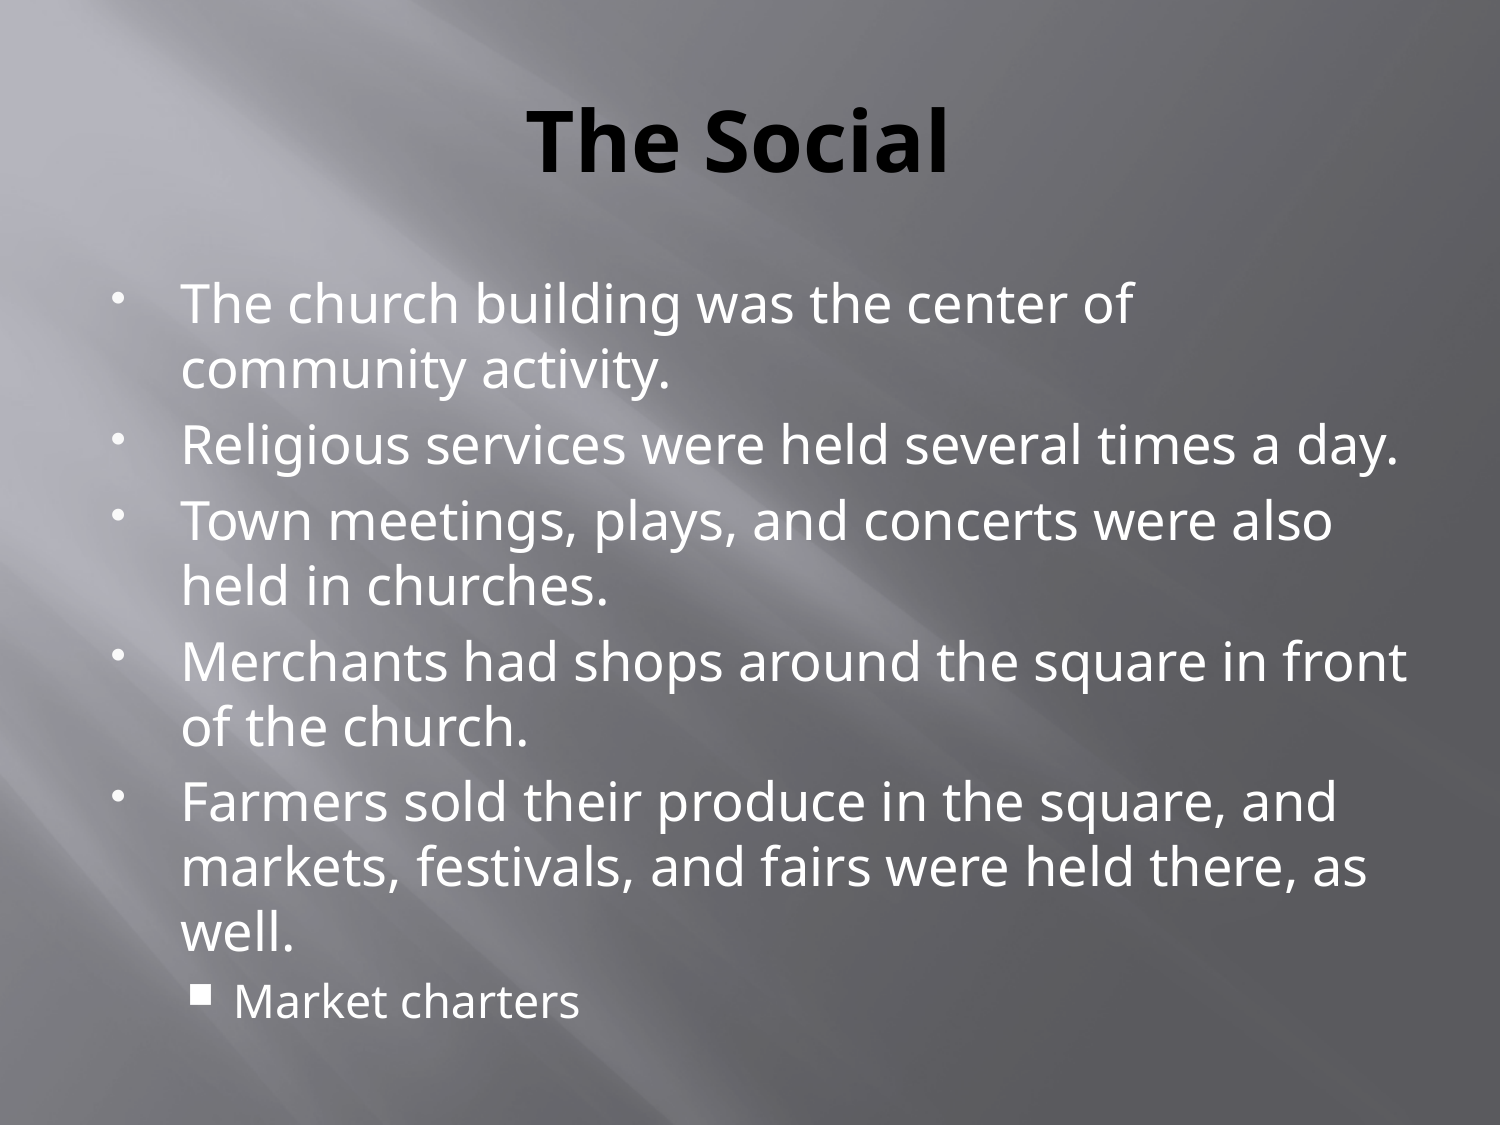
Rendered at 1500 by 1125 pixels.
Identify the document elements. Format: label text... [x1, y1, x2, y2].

title The Social [75, 45, 1425, 233]
list The church building was the center of community activity. Religious services were held several times a day. Town meetings, plays, and concerts were also held in churches. Merchants had shops around the square in front of the church. Farmers sold their produce in the square, and markets, festivals, and fairs were held there, as well. Market charters [75, 262, 1425, 1088]
